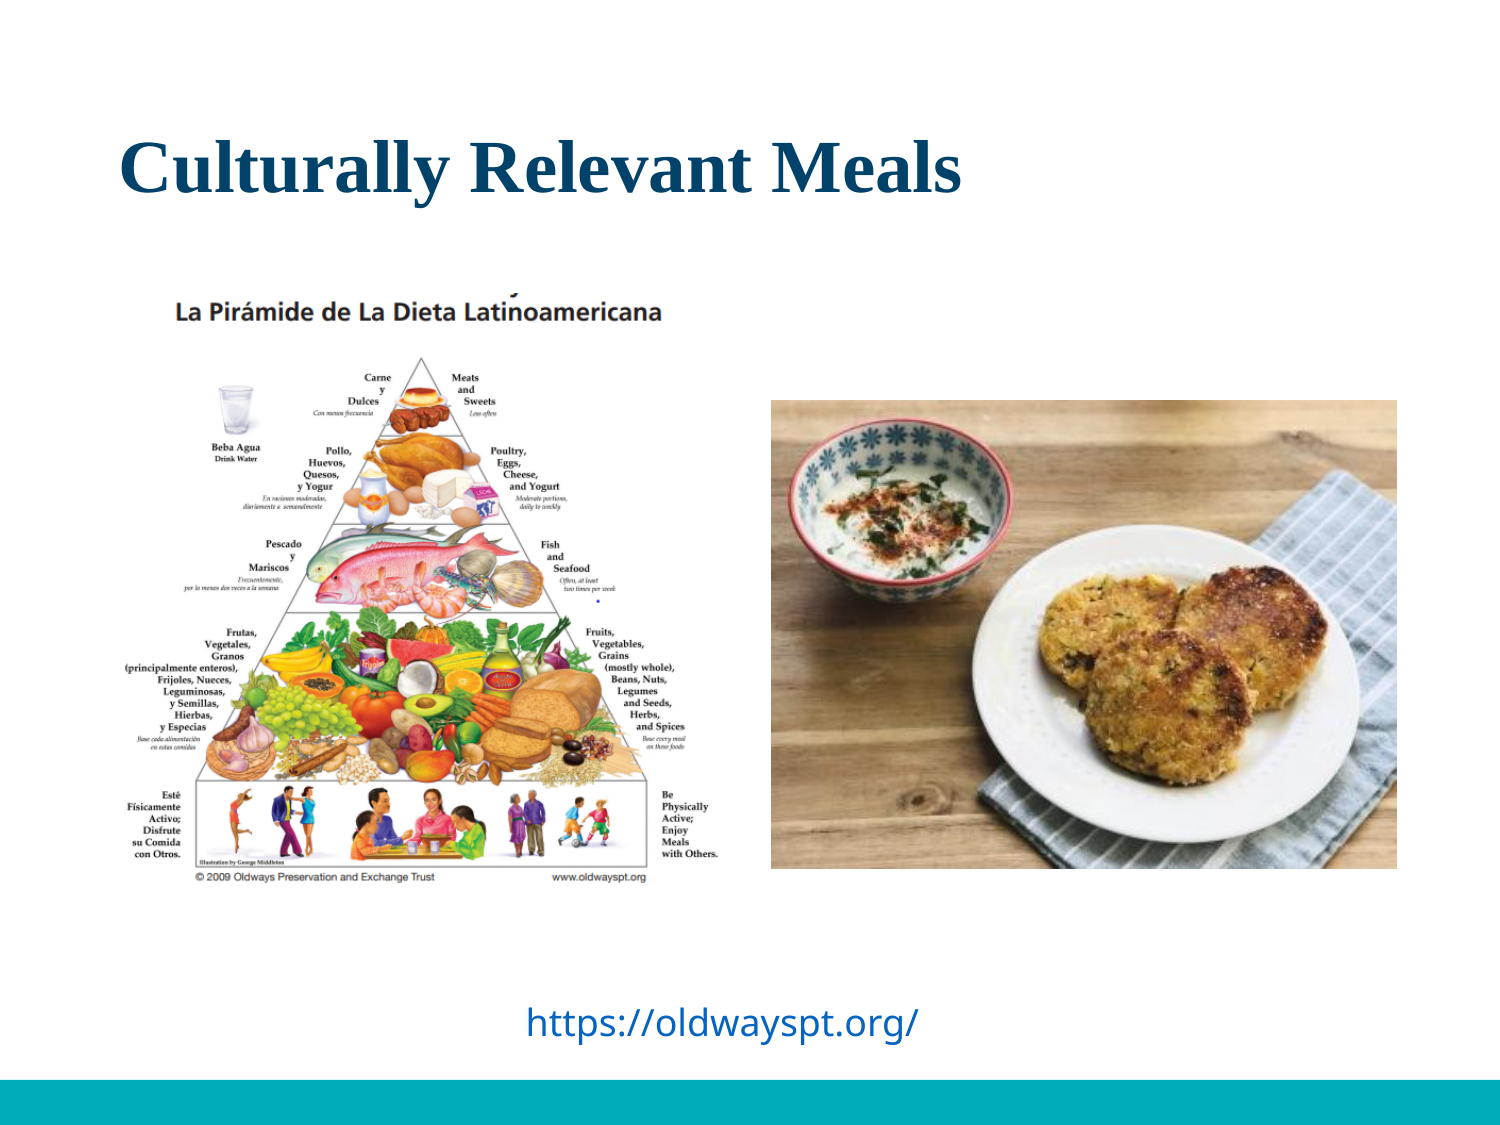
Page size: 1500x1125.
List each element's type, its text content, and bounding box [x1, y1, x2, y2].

title Culturally Relevant Meals [103, 59, 1397, 278]
text_box https://oldwayspt.org/ [176, 992, 1269, 1103]
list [771, 400, 1397, 870]
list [103, 293, 741, 888]
